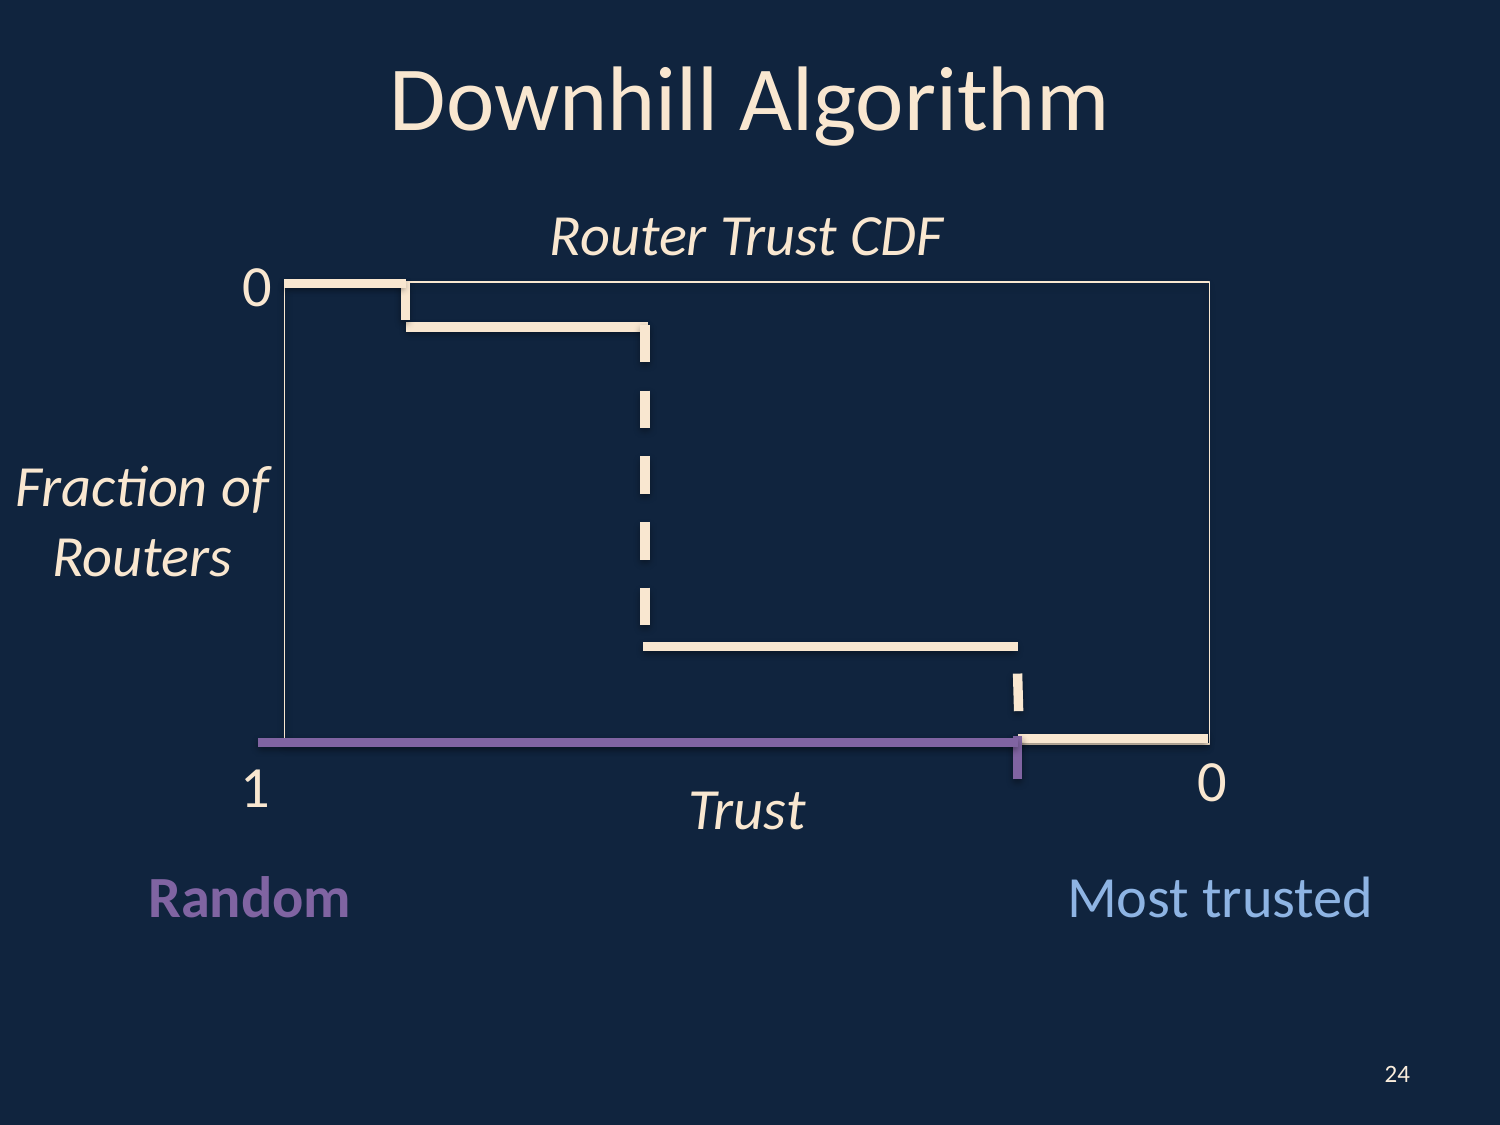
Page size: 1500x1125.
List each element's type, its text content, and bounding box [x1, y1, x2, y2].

text_box 0 [227, 241, 282, 326]
text_box Most trusted [1017, 851, 1423, 937]
text_box Fraction of Routers [0, 441, 285, 596]
text_box [284, 281, 1210, 736]
title Downhill Algorithm [75, 20, 1425, 168]
text_box 0 [1182, 735, 1237, 821]
text_box Trust [284, 763, 1210, 849]
text_box Random [47, 851, 453, 937]
text_box 1 [226, 742, 280, 827]
text_box Router Trust CDF [284, 189, 1210, 275]
slide_number 24 [1074, 1042, 1425, 1103]
